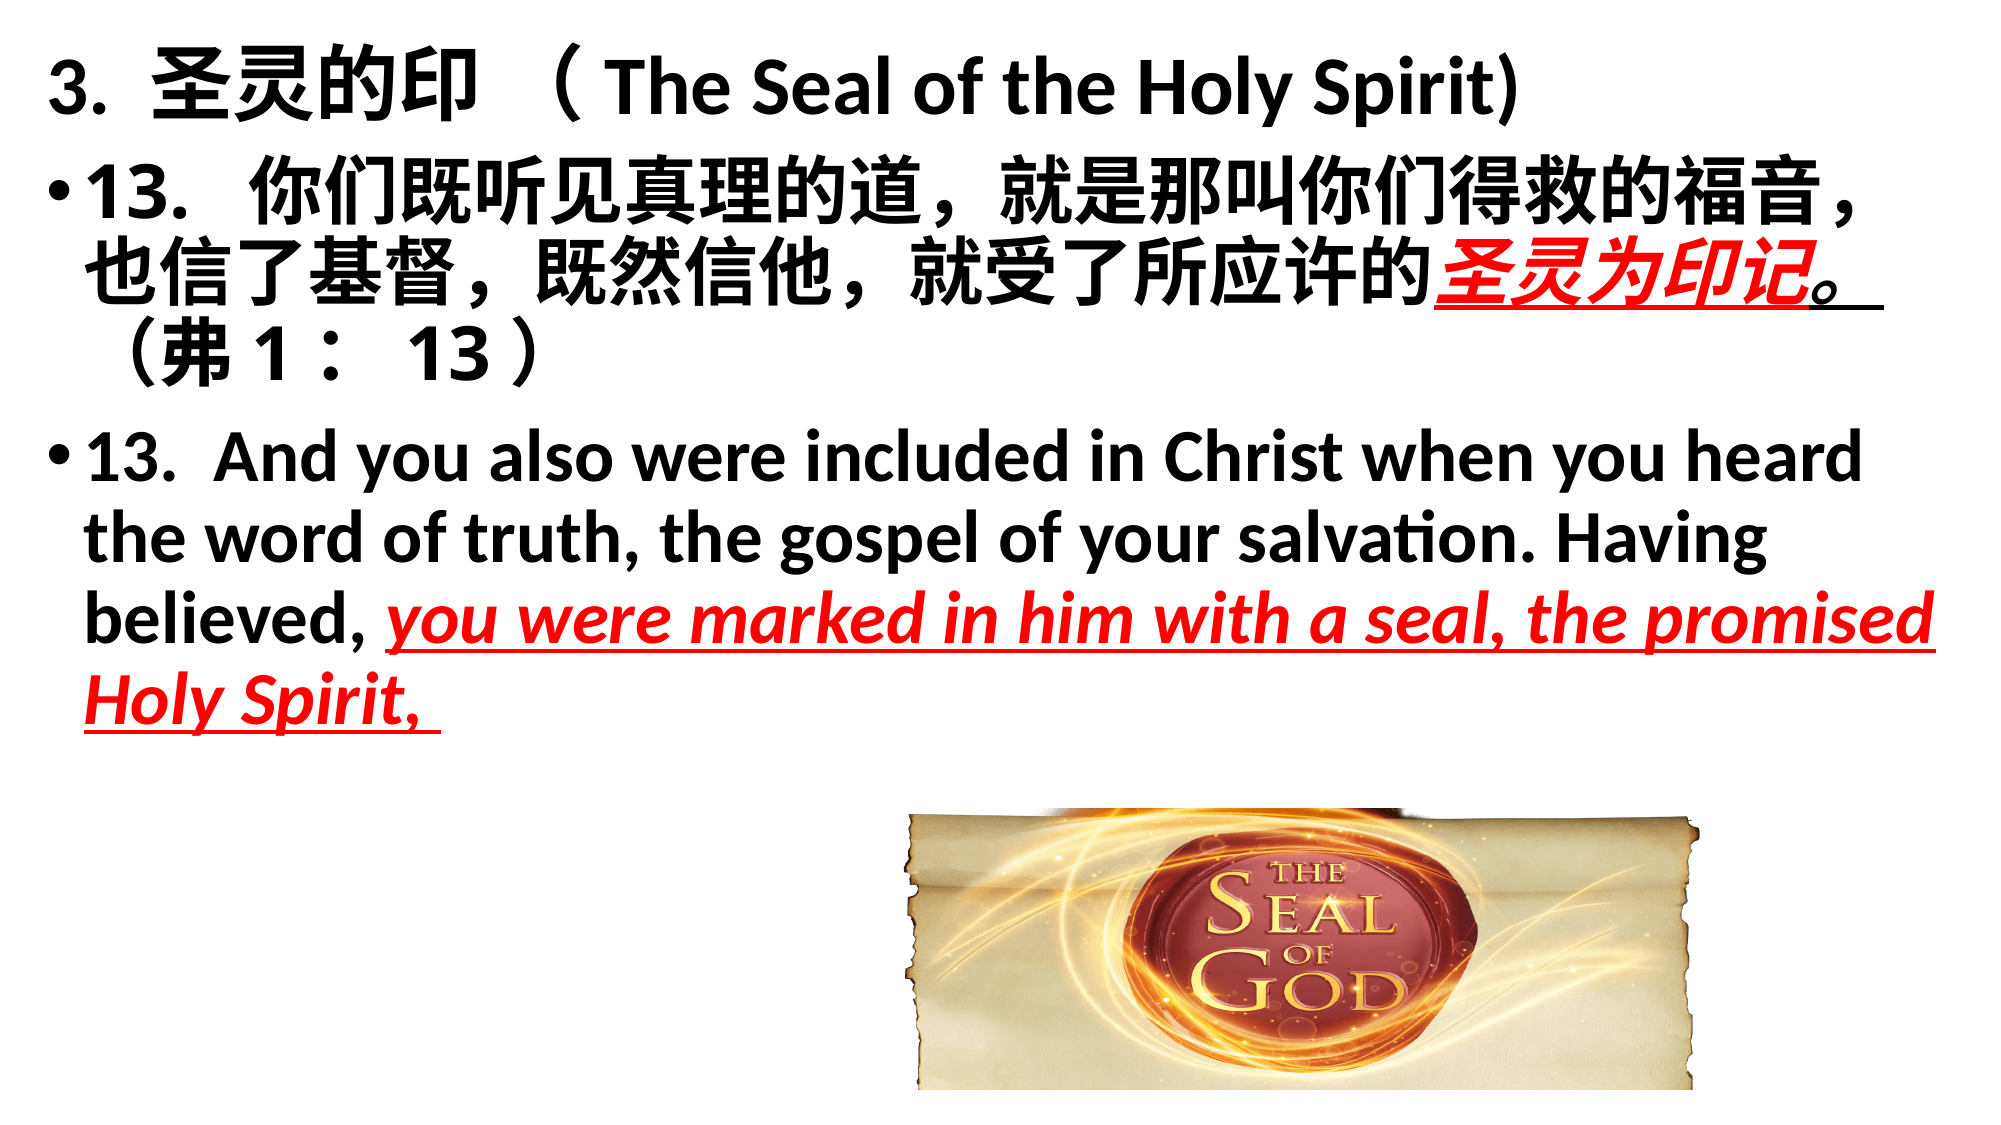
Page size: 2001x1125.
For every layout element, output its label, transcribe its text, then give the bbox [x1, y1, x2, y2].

list 3. 圣灵的印 （The Seal of the Holy Spirit) 13. 你们既听见真理的道，就是那叫你们得救的福音，也信了基督，既然信他，就受了所应许的圣灵为印记。（弗1：13） 13. And you also were included in Christ when you heard the word of truth, the gospel of your salvation. Having believed, you were marked in him with a seal, the promised Holy Spirit, [31, 35, 1954, 1102]
picture [890, 808, 1704, 1090]
